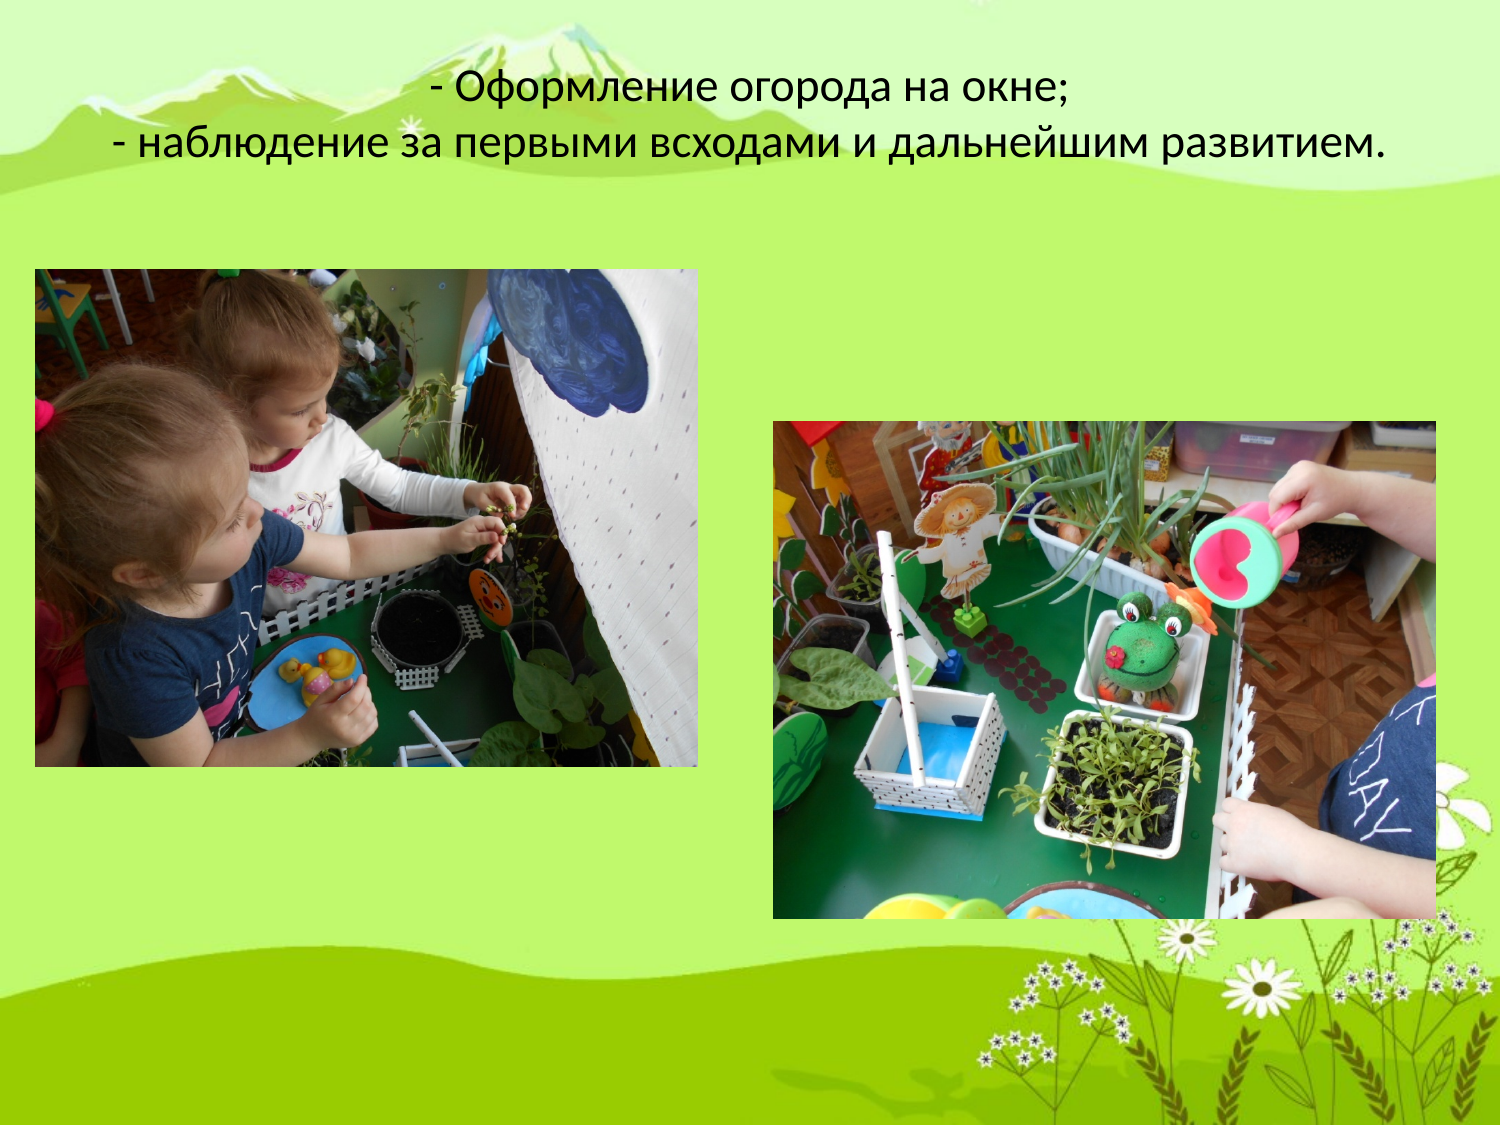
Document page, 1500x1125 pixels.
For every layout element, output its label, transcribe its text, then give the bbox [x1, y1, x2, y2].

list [34, 269, 699, 767]
title - Оформление огорода на окне; - наблюдение за первыми всходами и дальнейшим развитием. [75, 45, 1425, 176]
picture [0, 0, 1500, 1125]
